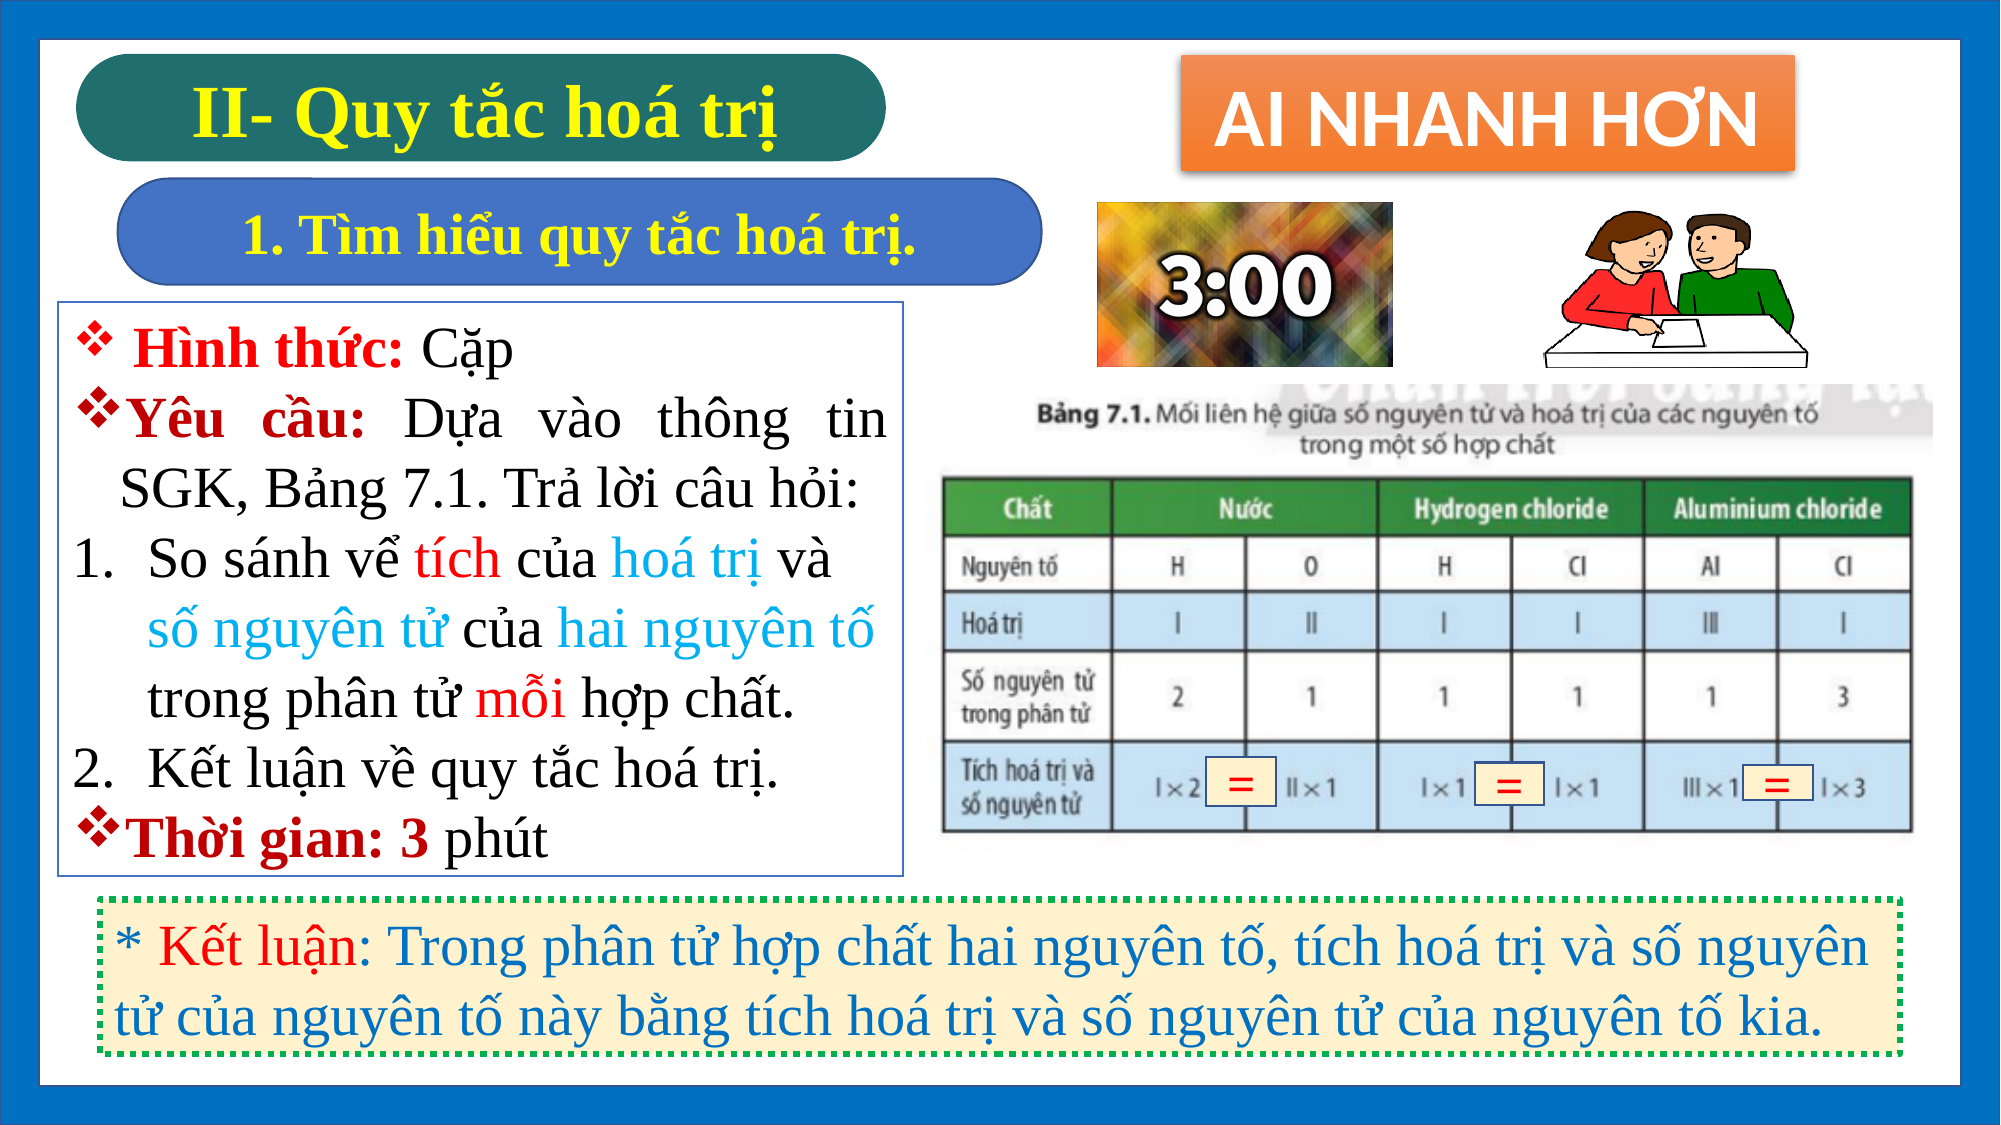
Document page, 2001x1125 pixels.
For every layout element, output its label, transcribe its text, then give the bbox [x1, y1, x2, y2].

picture [902, 384, 1933, 853]
text_box Hình thức: Cặp Yêu cầu: Dựa vào thông tin SGK, Bảng 7.1. Trả lời câu hỏi: So sánh vể tích của hoá trị và số nguyên tử của hai nguyên tố trong phân tử mỗi hợp chất. Kết luận về quy tắc hoá trị. Thời gian: 3 phút [57, 301, 904, 877]
text_box AI NHANH HƠN [1181, 55, 1795, 171]
picture [1536, 201, 1821, 368]
text_box [0, 0, 2000, 1125]
text_box 1. Tìm hiểu quy tắc hoá trị. [116, 177, 1043, 286]
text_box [76, 53, 886, 162]
text_box * Kết luận: Trong phân tử hợp chất hai nguyên tố, tích hoá trị và số nguyên tử của nguyên tố này bằng tích hoá trị và số nguyên tử của nguyên tố kia. [99, 899, 1900, 1055]
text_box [1096, 201, 1394, 368]
